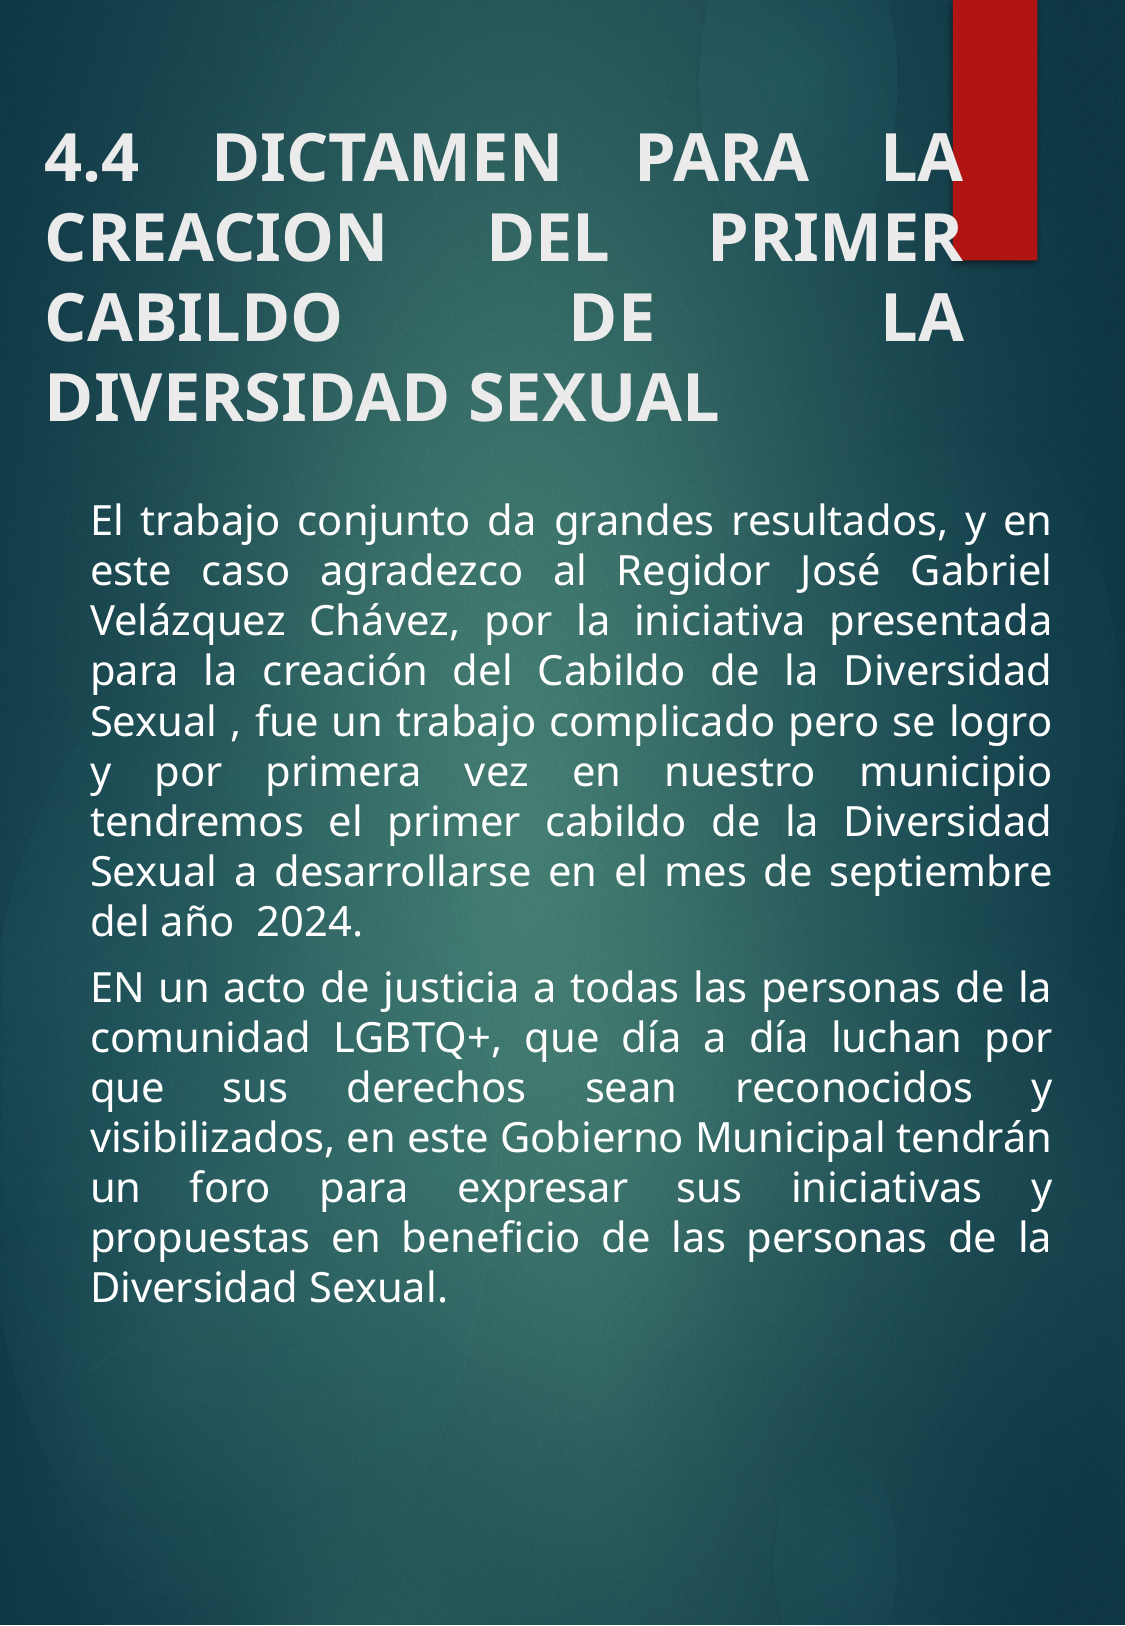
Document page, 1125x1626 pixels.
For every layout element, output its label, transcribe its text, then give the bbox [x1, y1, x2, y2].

list El trabajo conjunto da grandes resultados, y en este caso agradezco al Regidor José Gabriel Velázquez Chávez, por la iniciativa presentada para la creación del Cabildo de la Diversidad Sexual , fue un trabajo complicado pero se logro y por primera vez en nuestro municipio tendremos el primer cabildo de la Diversidad Sexual a desarrollarse en el mes de septiembre del año 2024. EN un acto de justicia a todas las personas de la comunidad LGBTQ+, que día a día luchan por que sus derechos sean reconocidos y visibilizados, en este Gobierno Municipal tendrán un foro para expresar sus iniciativas y propuestas en beneficio de las personas de la Diversidad Sexual. [75, 486, 1069, 1481]
title 4.4 DICTAMEN PARA LA CREACION DEL PRIMER CABILDO DE LA DIVERSIDAD SEXUAL [29, 107, 980, 440]
